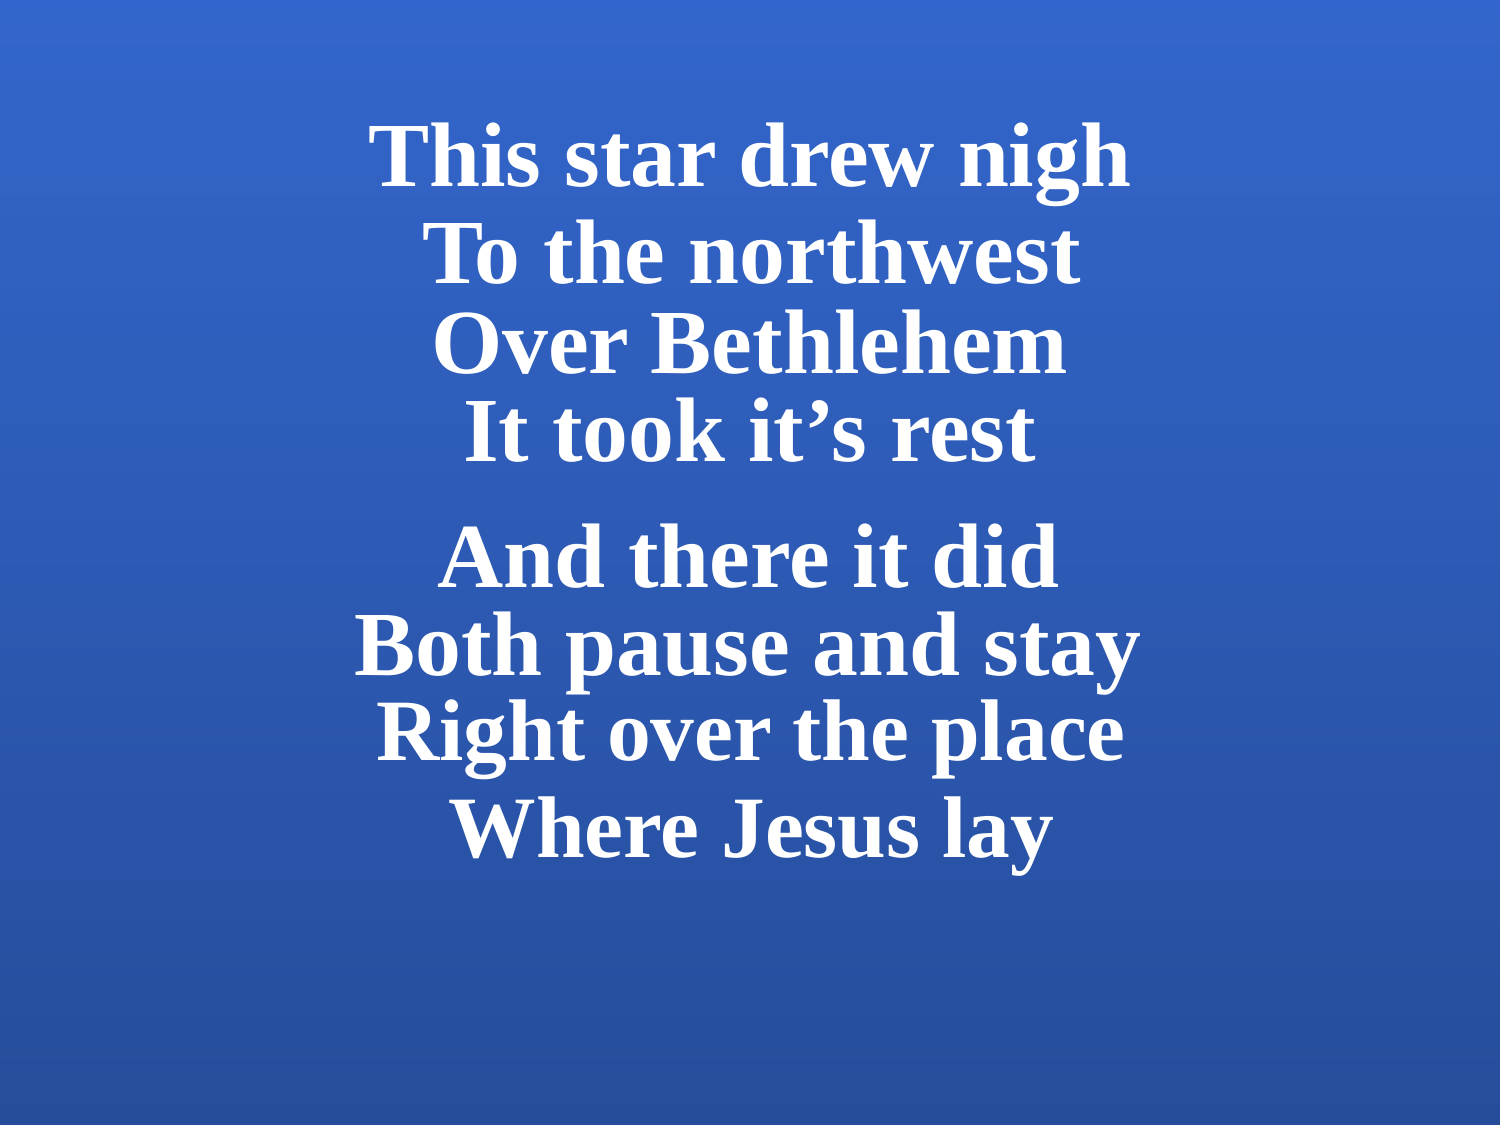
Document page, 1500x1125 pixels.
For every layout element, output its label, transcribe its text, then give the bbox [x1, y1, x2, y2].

text_box Where Jesus lay [1, 762, 1500, 883]
text_box It took it’s rest [0, 362, 1500, 488]
text_box Over Bethlehem [0, 274, 1500, 362]
text_box To the northwest [1, 184, 1500, 309]
text_box Both pause and stay [0, 576, 1499, 702]
text_box This star drew nigh [0, 87, 1500, 213]
text_box And there it did [0, 488, 1499, 576]
text_box Right over the place [1, 665, 1500, 762]
